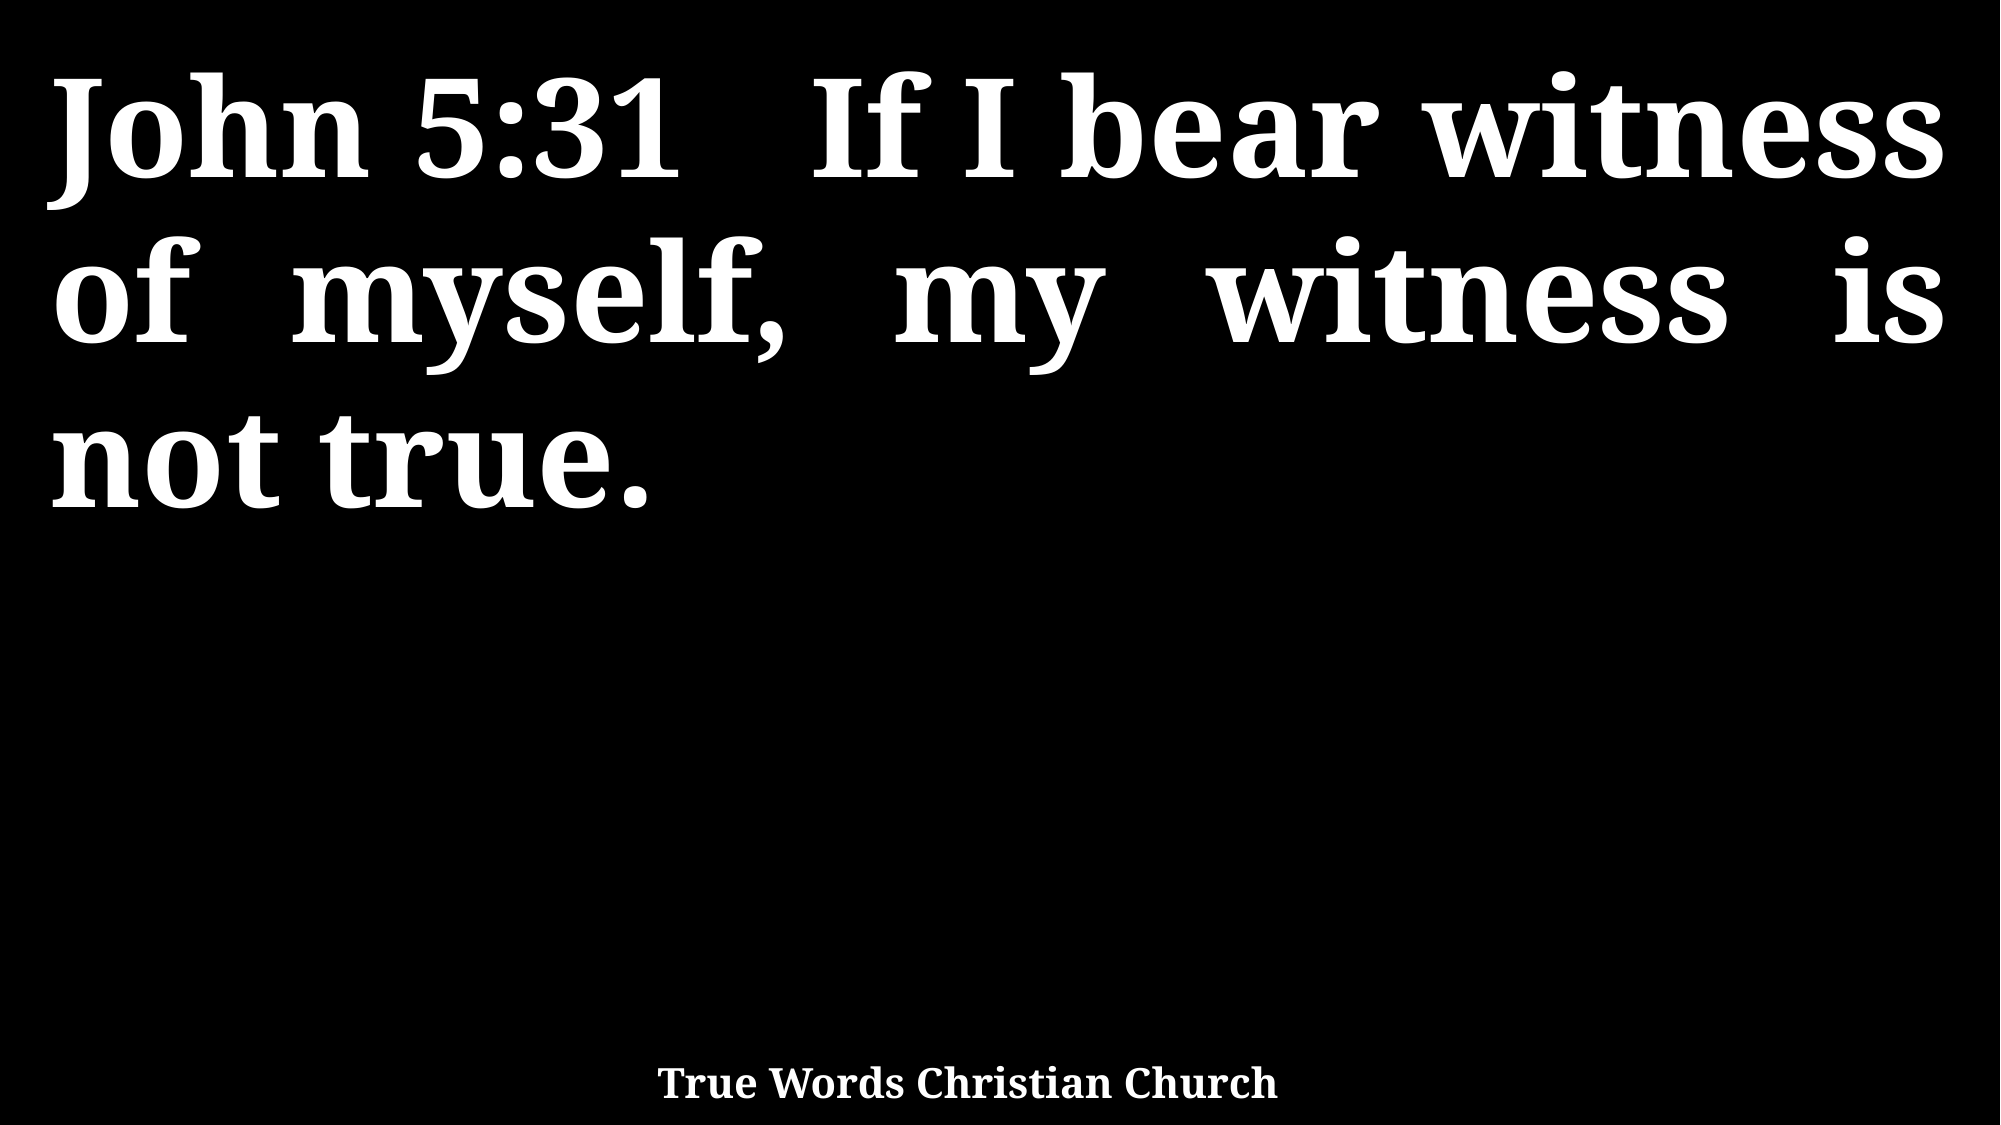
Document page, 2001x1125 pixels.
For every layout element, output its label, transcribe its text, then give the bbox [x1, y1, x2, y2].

text_box John 5:31 If I bear witness of myself, my witness is not true. [35, 32, 1965, 542]
text_box True Words Christian Church [642, 1049, 1294, 1114]
